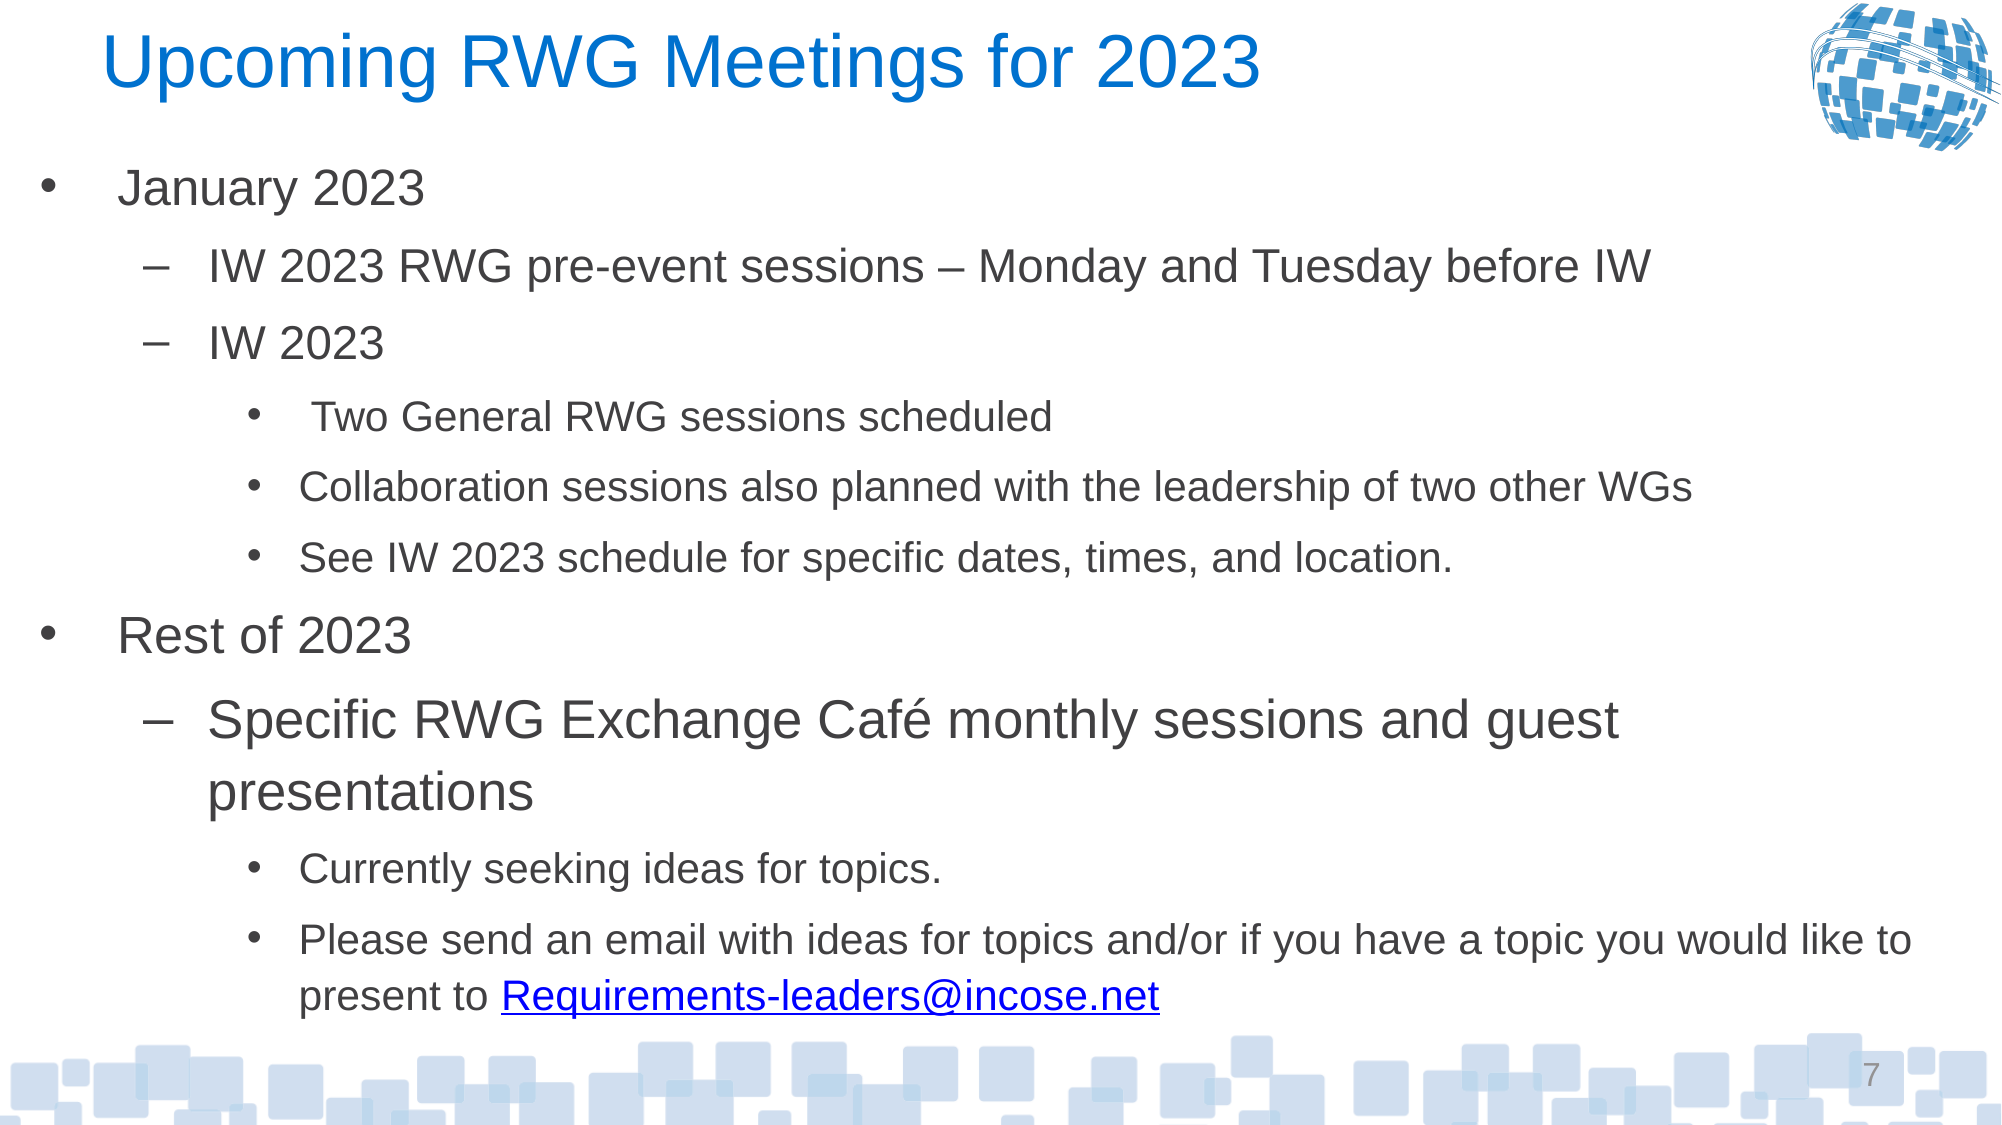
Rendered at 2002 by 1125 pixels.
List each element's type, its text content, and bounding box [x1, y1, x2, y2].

slide_number 7 [1434, 1042, 1901, 1103]
title Upcoming RWG Meetings for 2023 [81, 0, 1883, 116]
picture [0, 0, 2002, 1125]
list January 2023 IW 2023 RWG pre-event sessions – Monday and Tuesday before IW IW 2023 Two General RWG sessions scheduled Collaboration sessions also planned with the leadership of two other WGs See IW 2023 schedule for specific dates, times, and location. Rest of 2023 Specific RWG Exchange Café monthly sessions and guest presentations Currently seeking ideas for topics. Please send an email with ideas for topics and/or if you have a topic you would like to present to Requirements-leaders@incose.net [19, 138, 1944, 1043]
